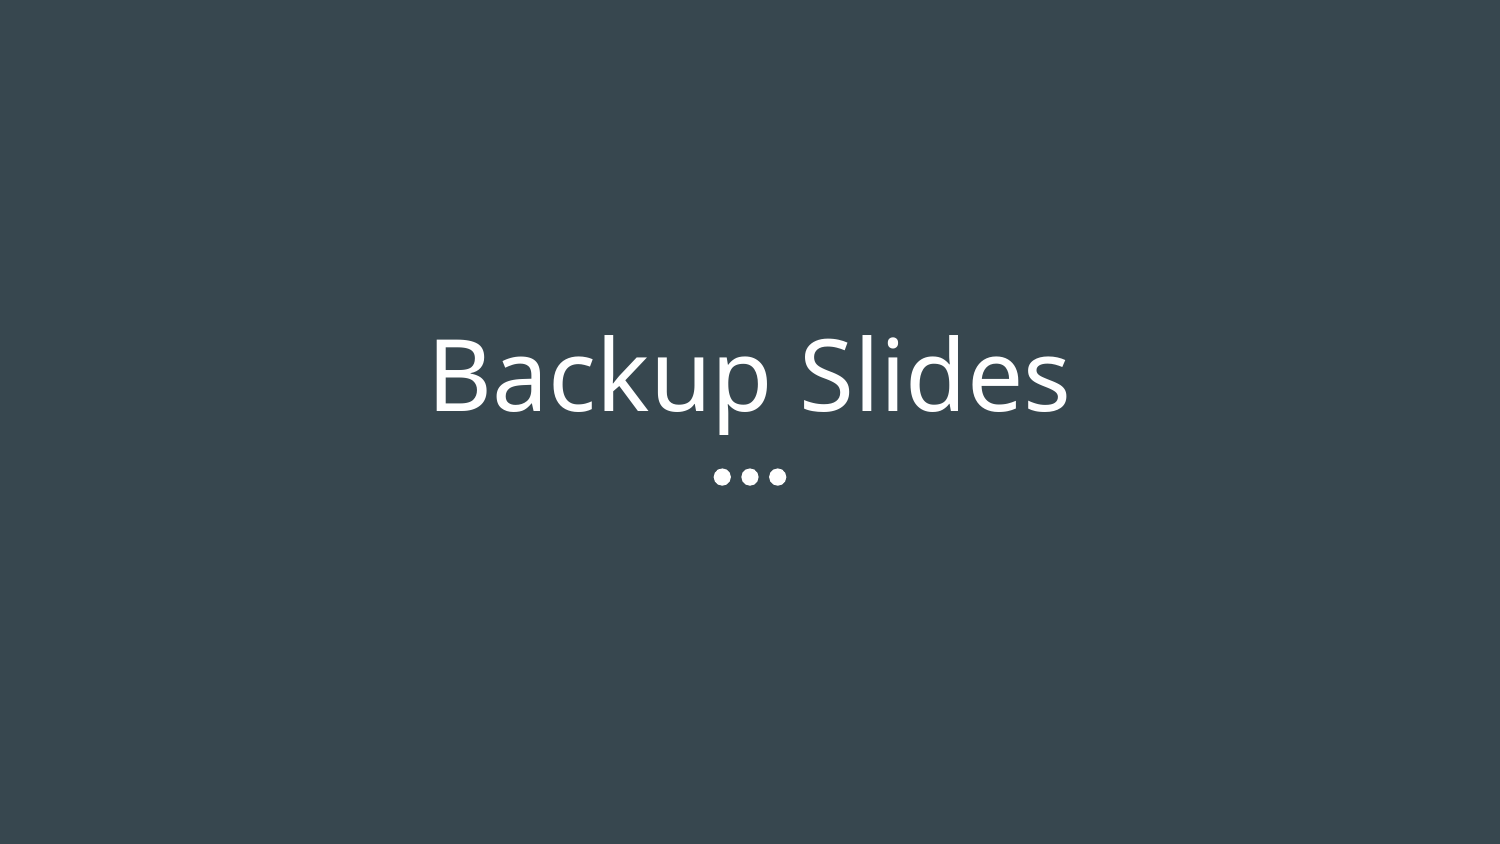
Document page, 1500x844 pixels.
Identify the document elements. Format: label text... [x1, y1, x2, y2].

title Backup Slides [110, 162, 1390, 447]
